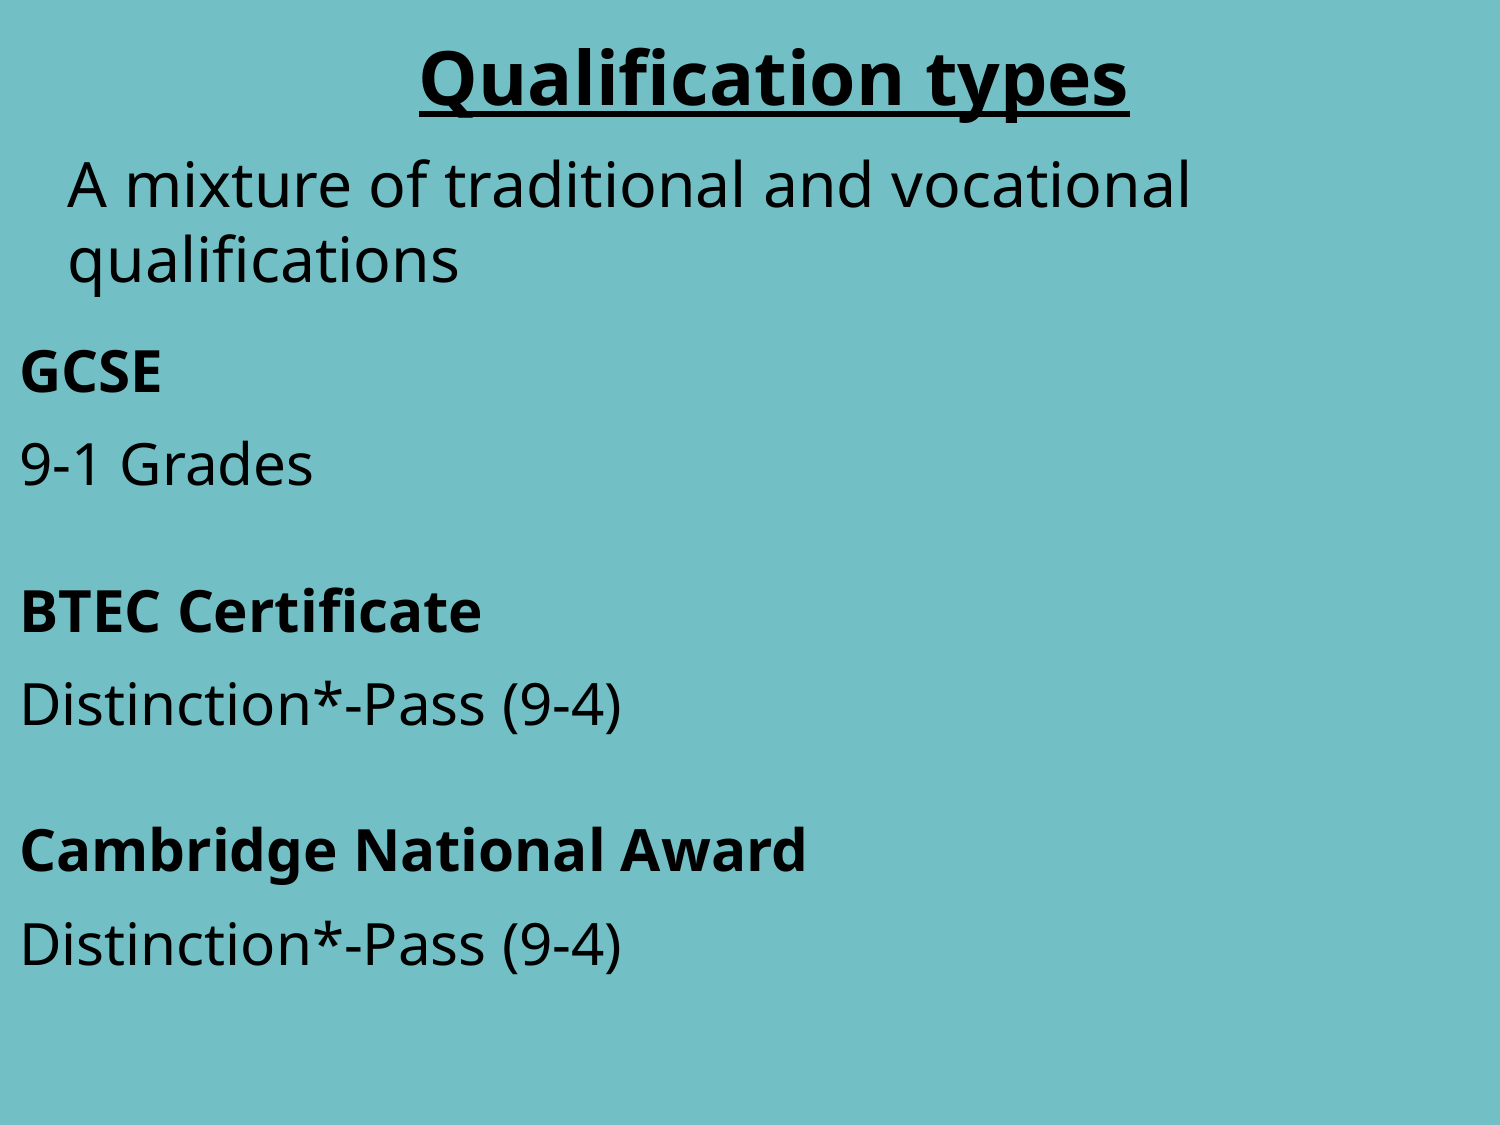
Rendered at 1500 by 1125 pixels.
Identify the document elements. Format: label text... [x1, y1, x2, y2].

list GCSE 9-1 Grades BTEC Certificate Distinction*-Pass (9-4) Cambridge National Award Distinction*-Pass (9-4) [4, 326, 1483, 823]
text_box A mixture of traditional and vocational qualifications [53, 137, 1500, 327]
title Qualification types [218, 0, 1331, 137]
